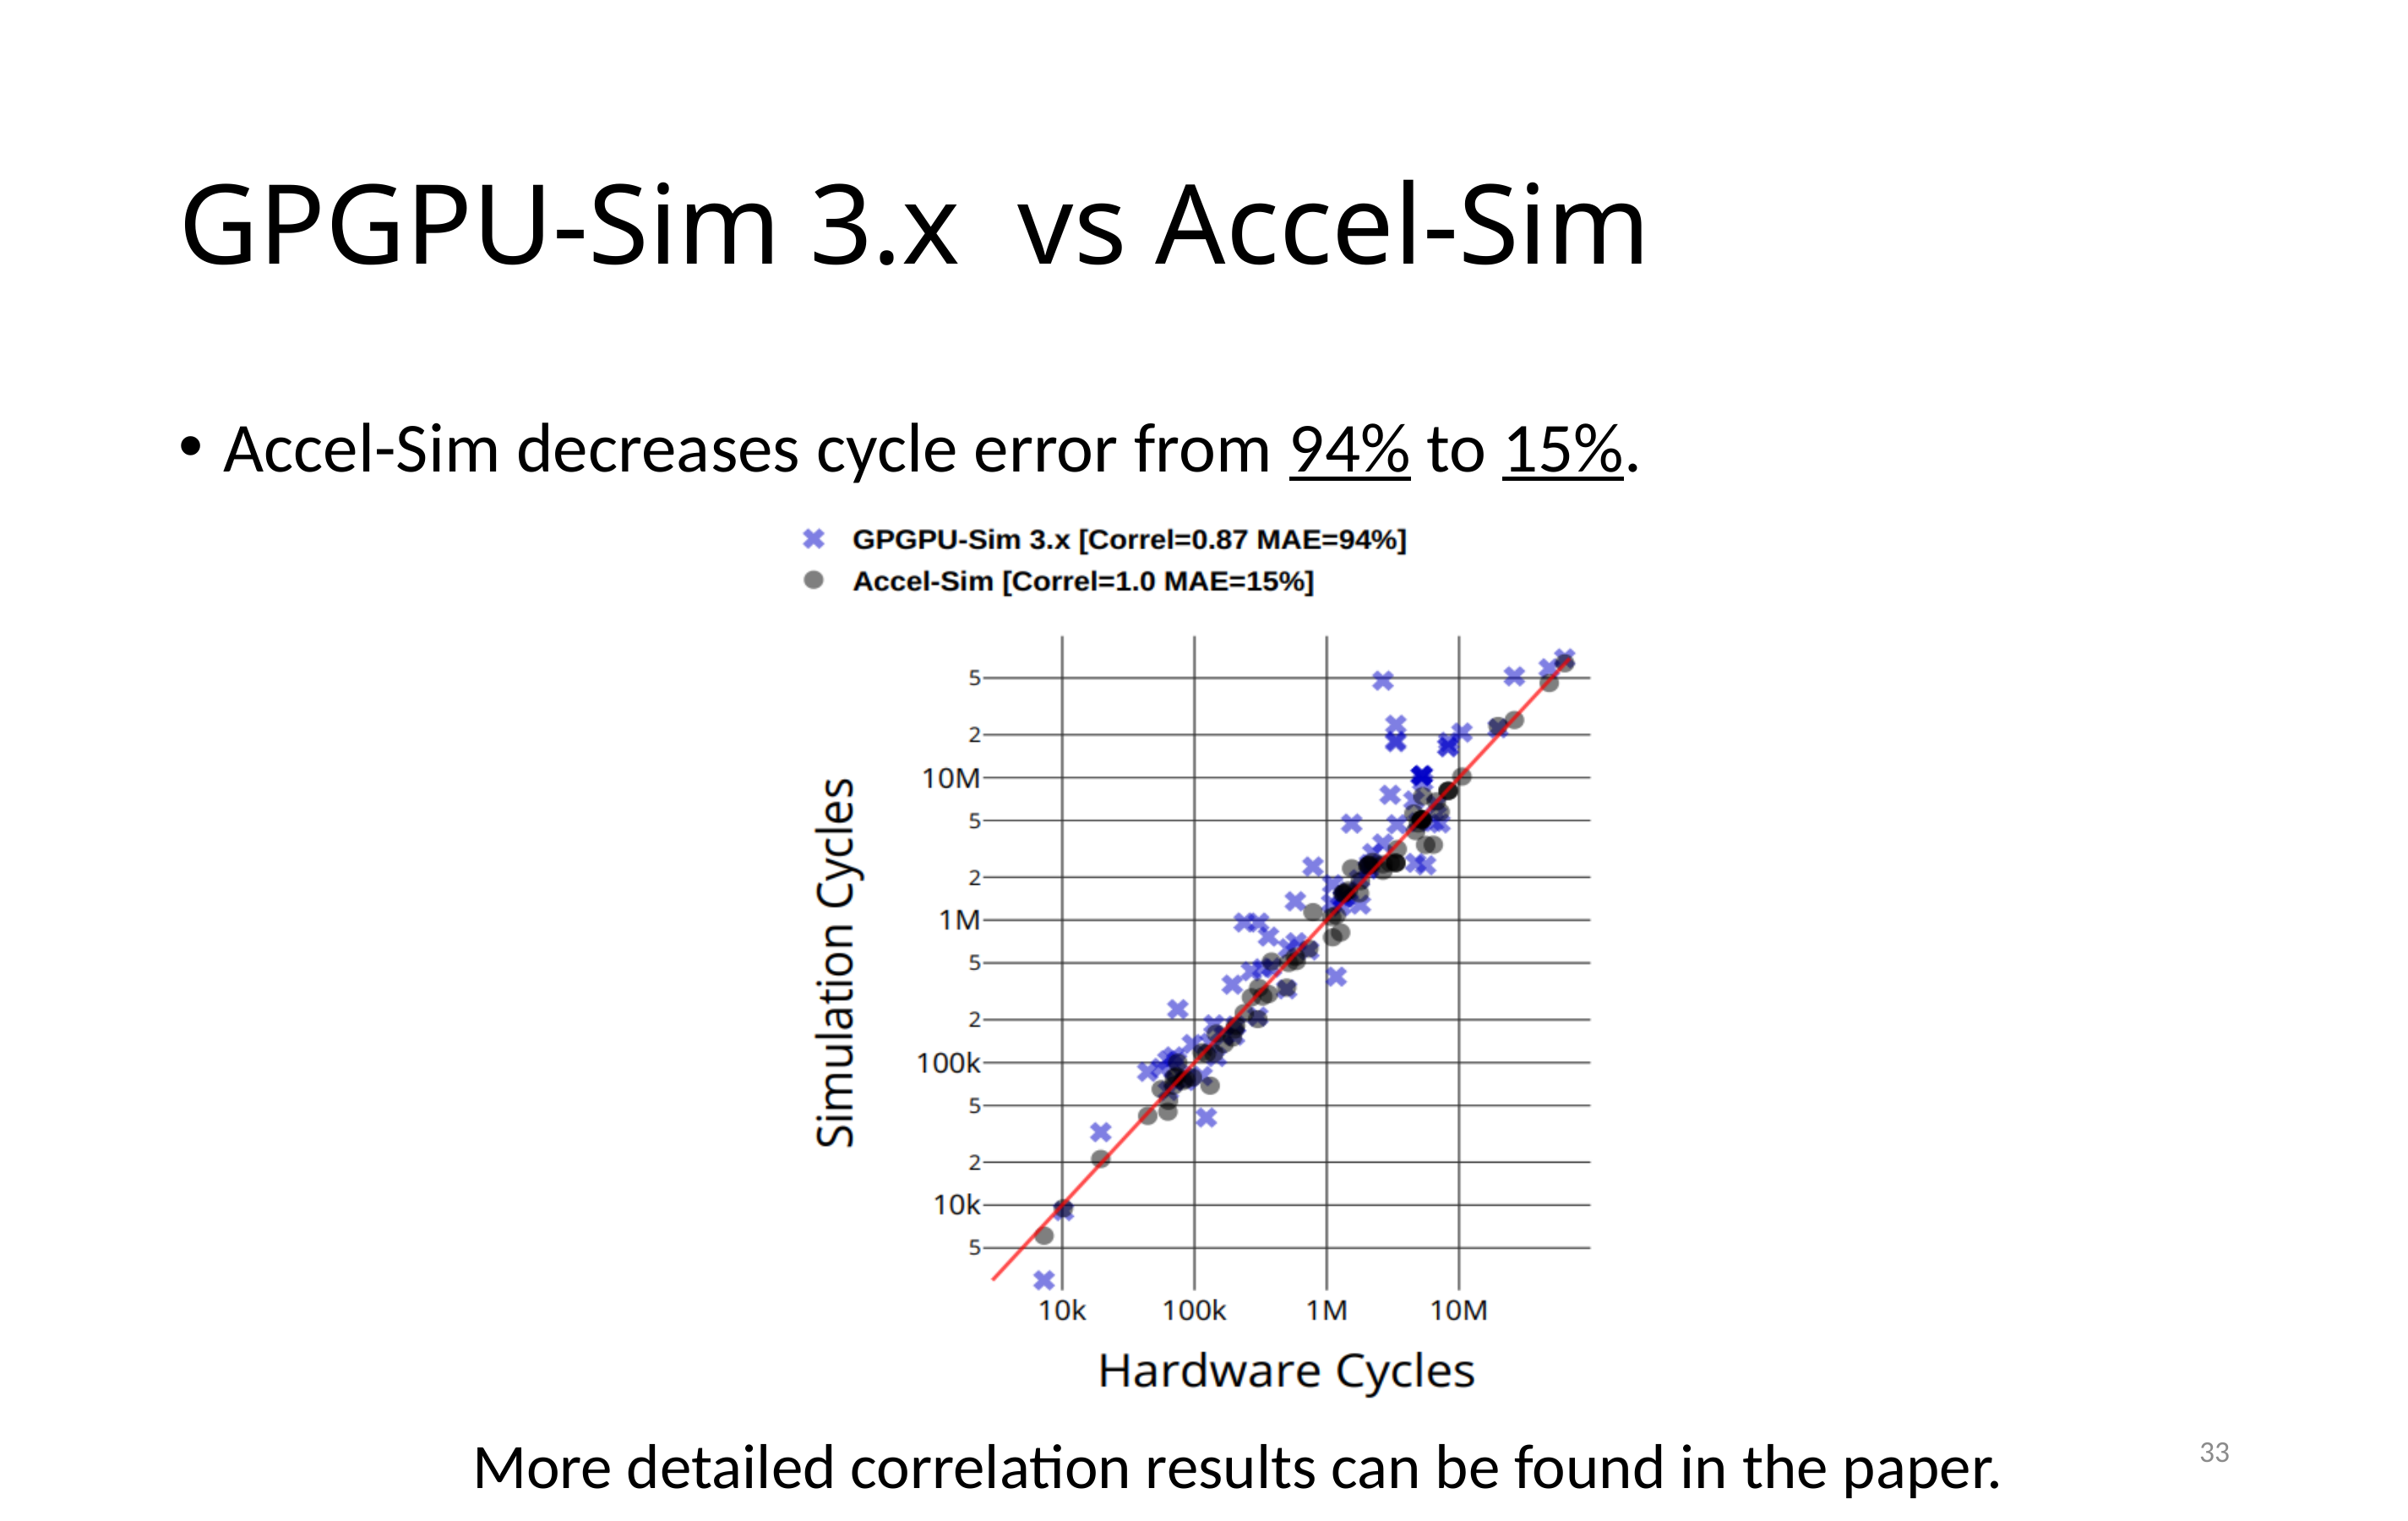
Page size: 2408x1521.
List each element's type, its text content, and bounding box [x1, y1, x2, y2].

text_box More detailed correlation results can be found in the paper. [460, 1419, 2018, 1508]
title GPGPU-Sim 3.x vs Accel-Sim [165, 80, 2242, 375]
picture [776, 502, 1703, 1423]
slide_number 33 [1703, 1409, 2243, 1491]
list Accel-Sim decreases cycle error from 94% to 15%. [165, 405, 2242, 1371]
